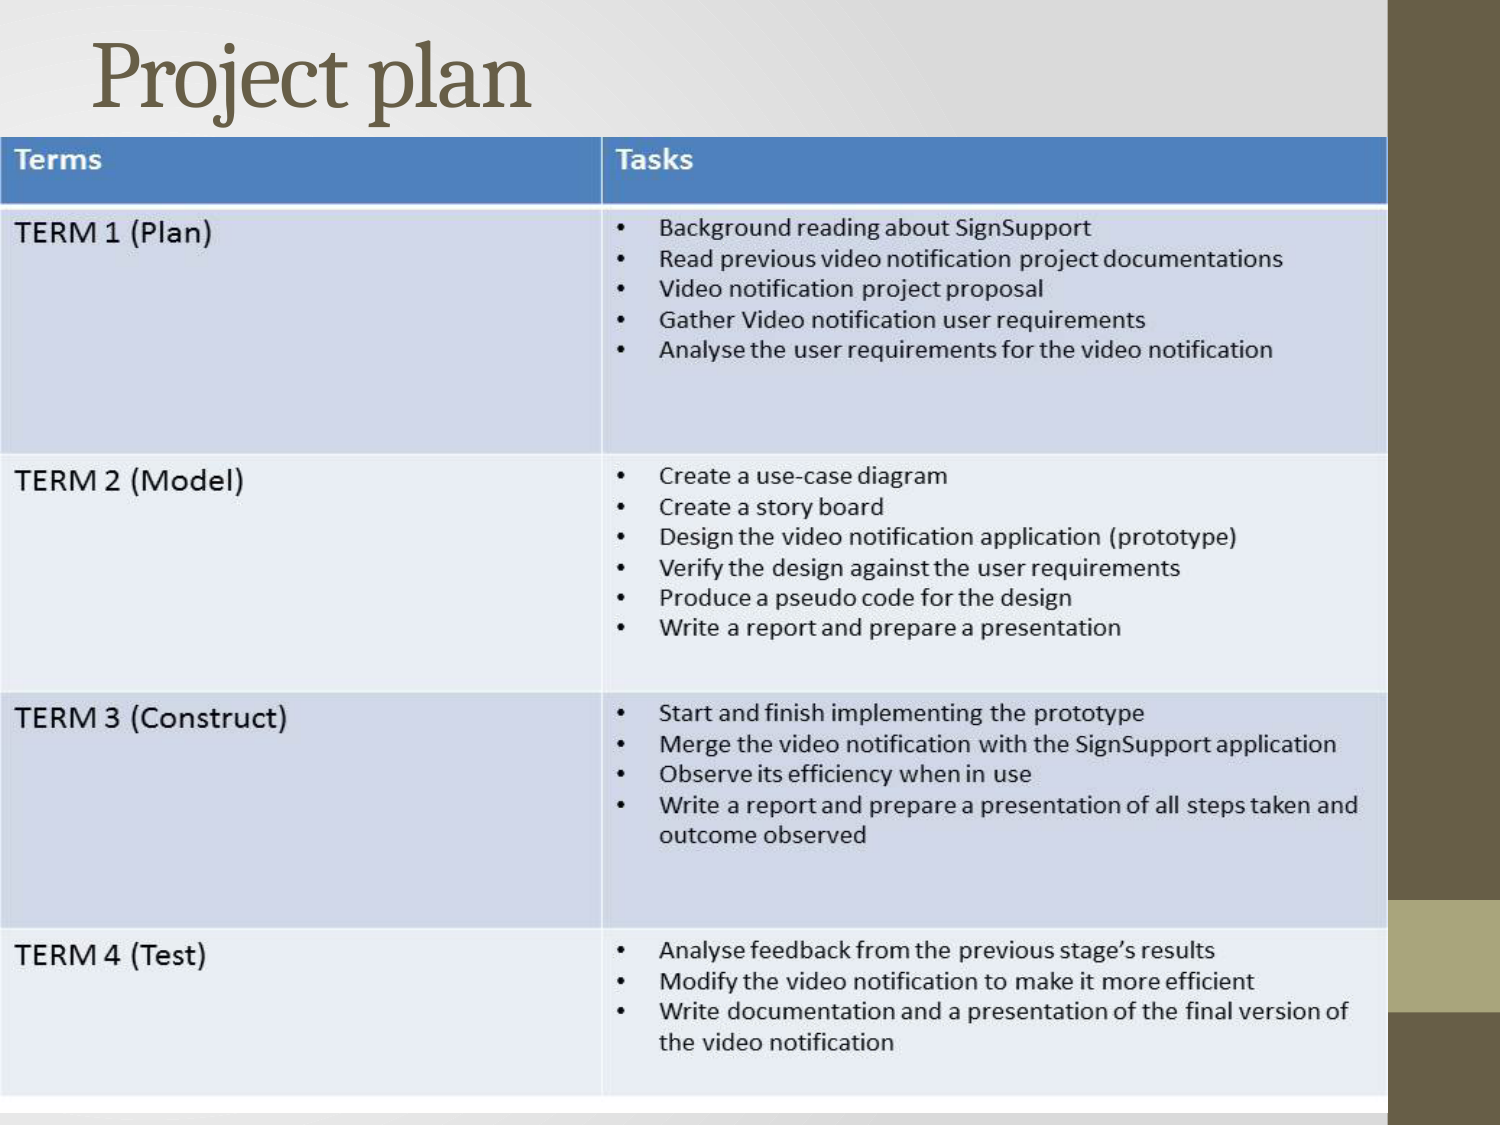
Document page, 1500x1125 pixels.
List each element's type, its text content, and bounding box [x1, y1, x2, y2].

picture [0, 136, 1388, 1113]
title Project plan [75, 0, 1425, 138]
